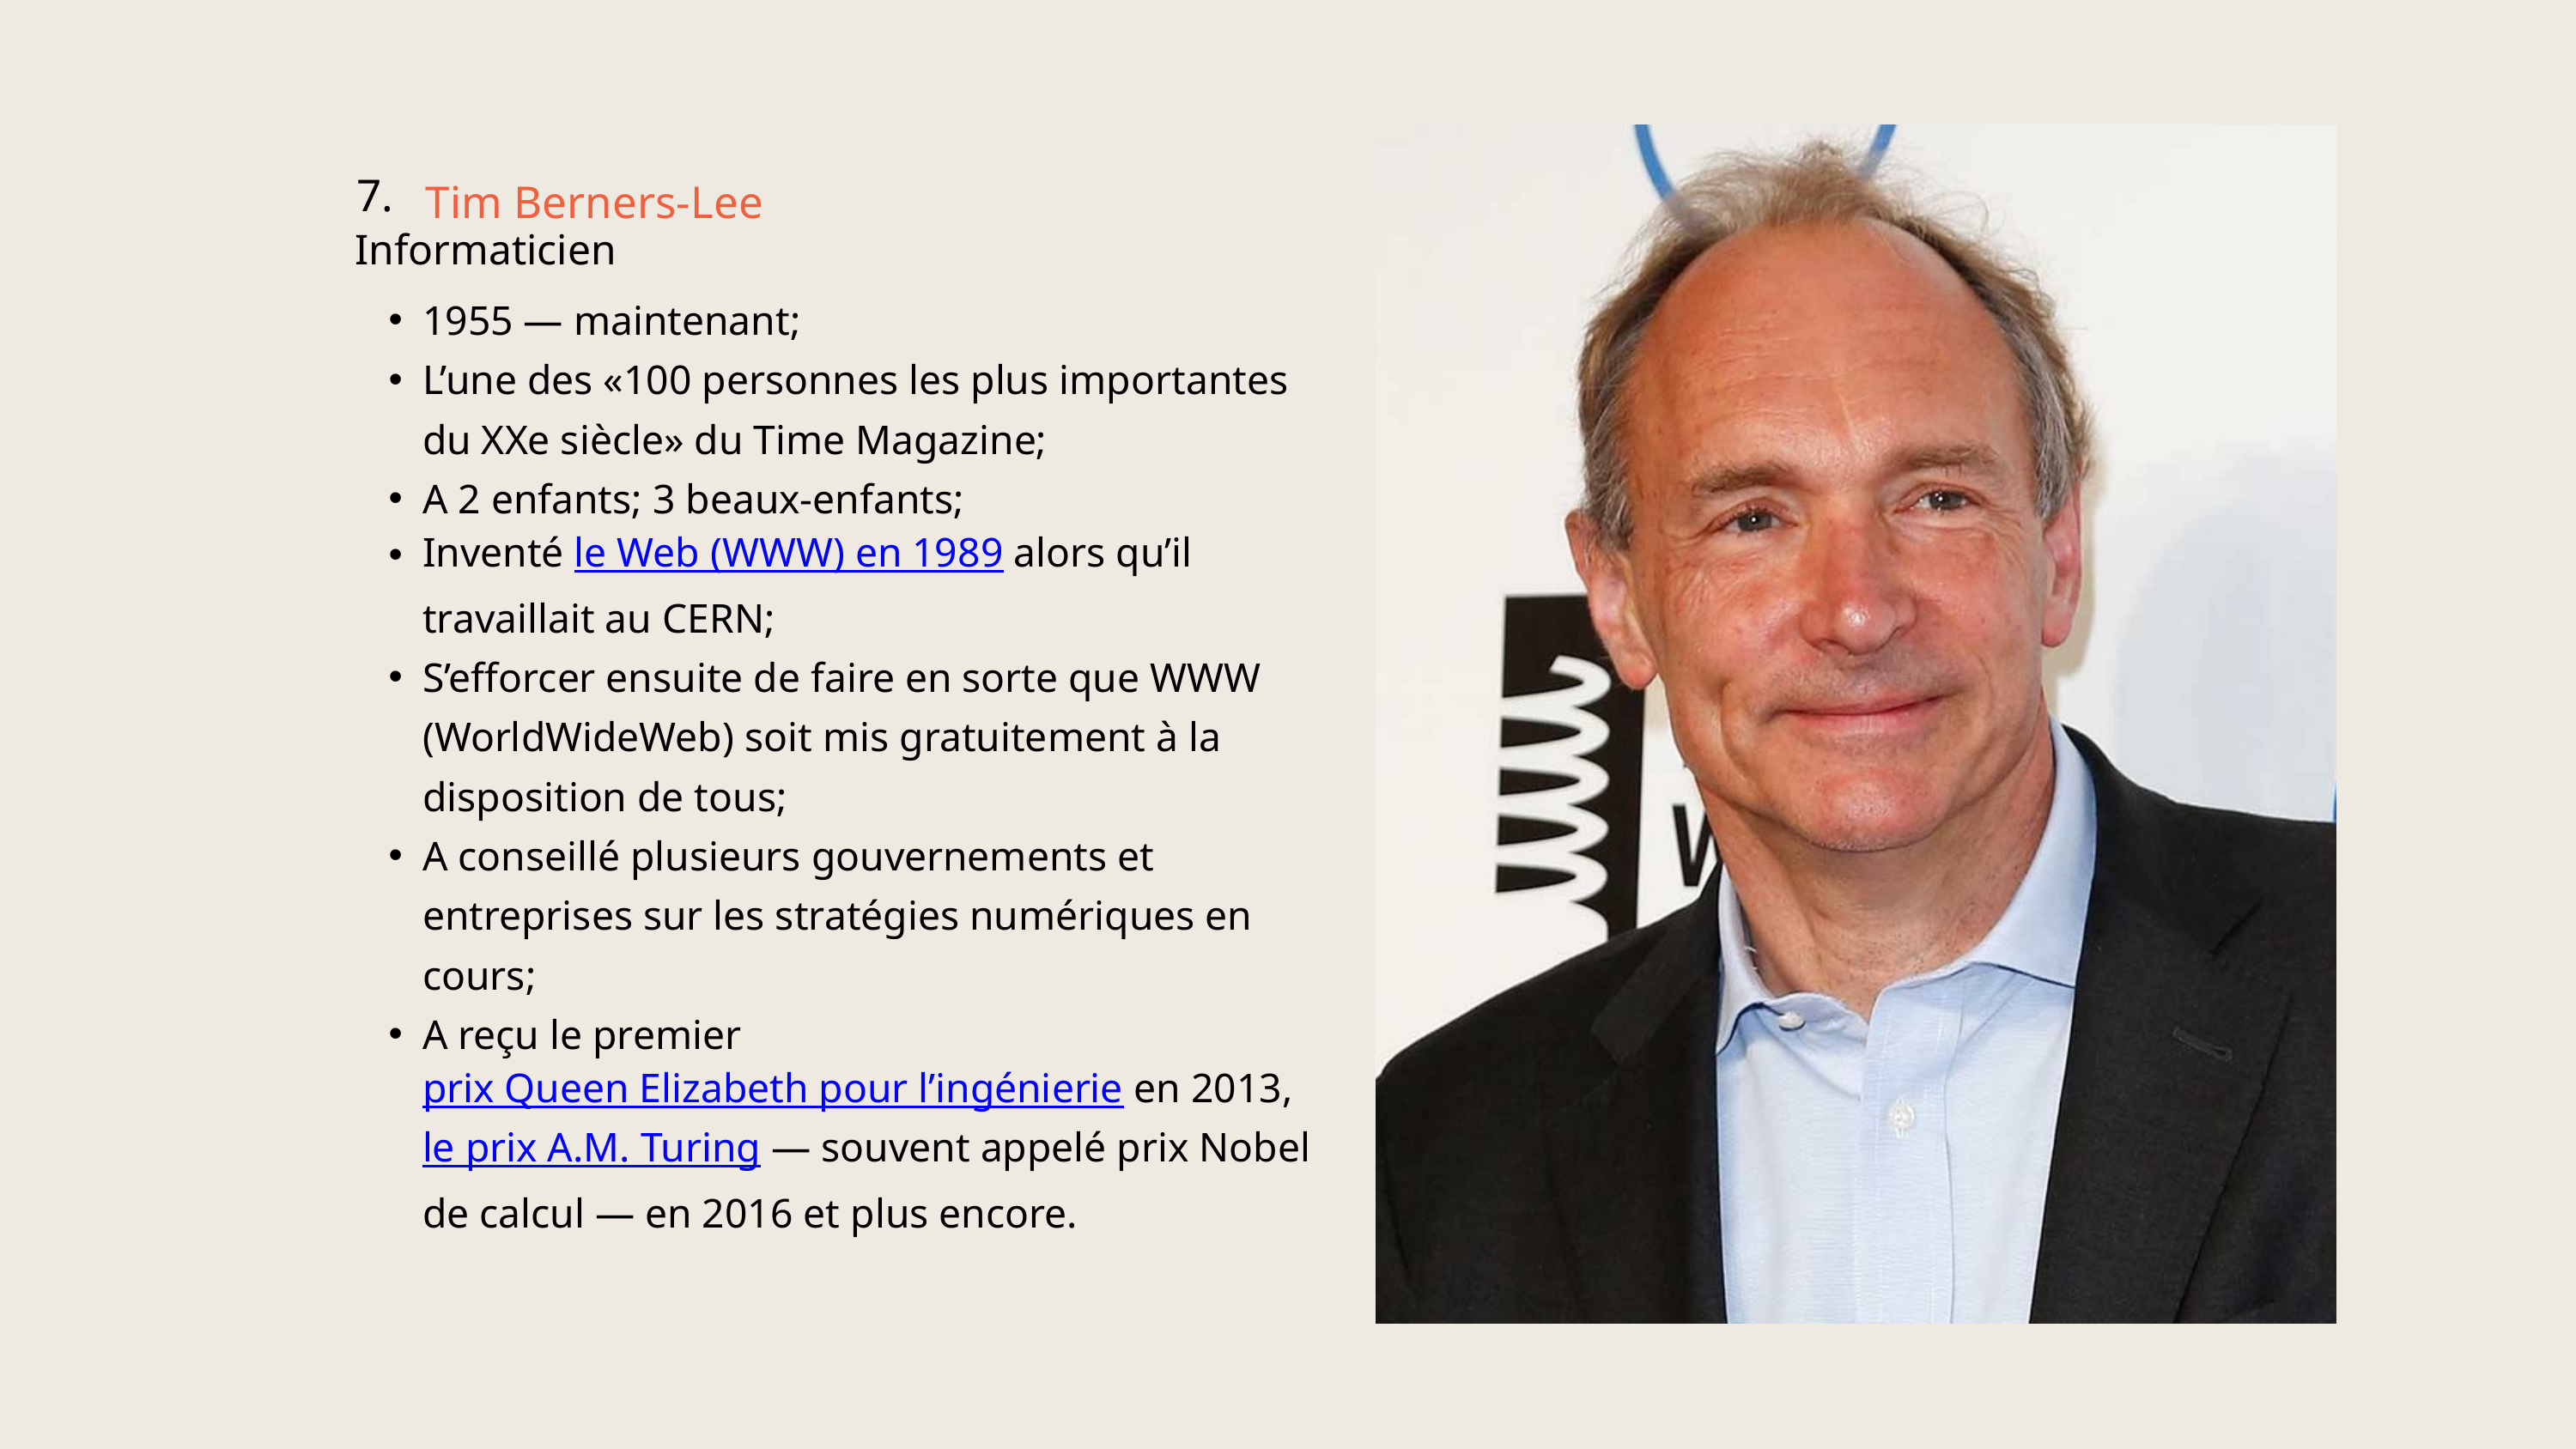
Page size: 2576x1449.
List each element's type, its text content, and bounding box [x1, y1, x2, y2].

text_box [1376, 124, 2336, 1325]
text_box Informaticien [355, 233, 835, 273]
text_box Tim Berners-Lee [323, 161, 866, 227]
text_box 1955 — maintenant; L’une des «100 personnes les plus importantes du XXe siècle» du Time Magazine; A 2 enfants; 3 beaux-enfants; Inventé le Web (WWW) en 1989 alors qu’il travaillait au CERN; S’efforcer ensuite de faire en sorte que WWW (WorldWideWeb) soit mis gratuitement à la disposition de tous; A conseillé plusieurs gouvernements et entreprises sur les stratégies numériques en cours; A reçu le premier prix Queen Elizabeth pour l’ingénierie en 2013, le prix A.M. Turing — souvent appelé prix Nobel de calcul — en 2016 et plus encore. [355, 283, 1329, 1236]
